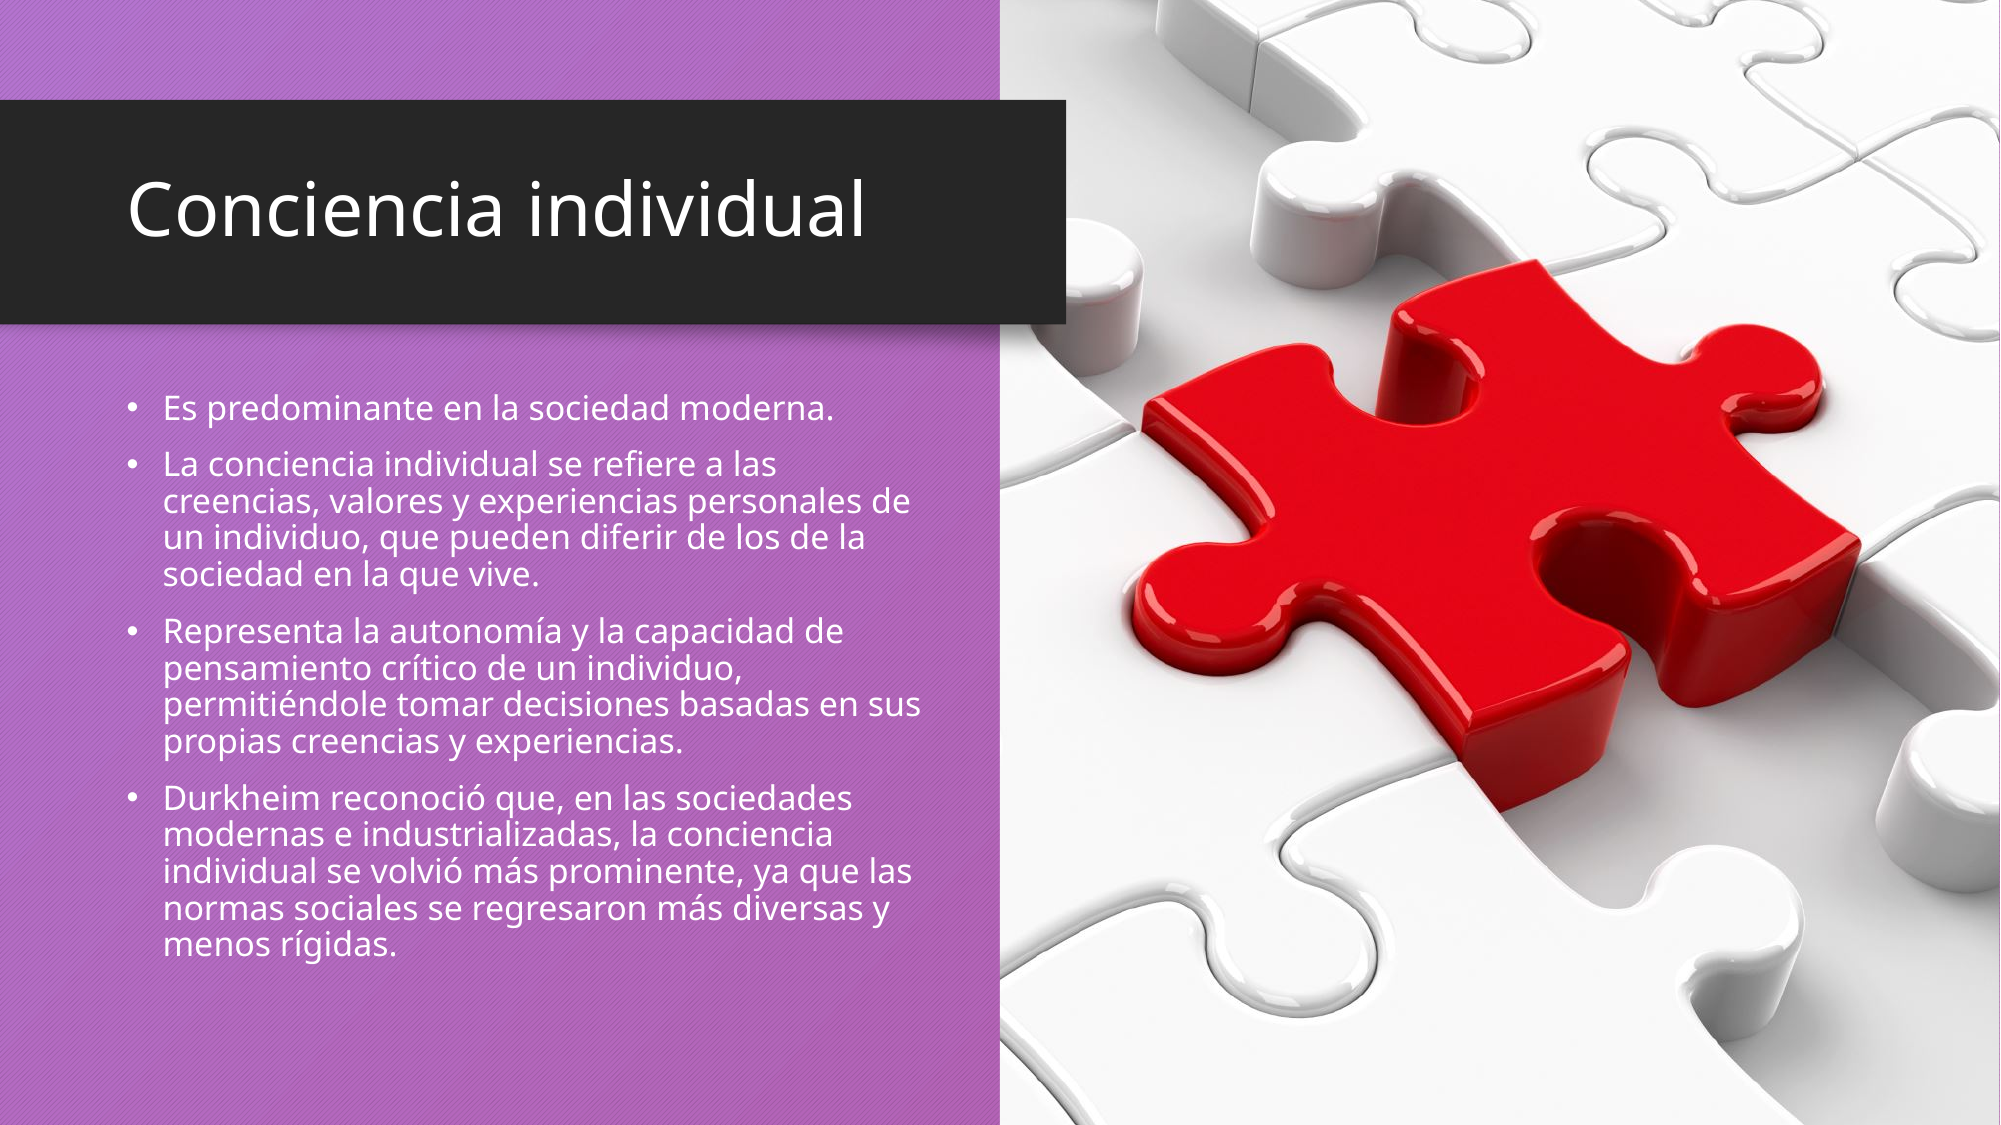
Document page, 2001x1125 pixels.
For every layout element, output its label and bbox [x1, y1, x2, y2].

text_box [0, 367, 999, 1125]
text_box [0, 0, 999, 322]
picture [0, 0, 2000, 1125]
